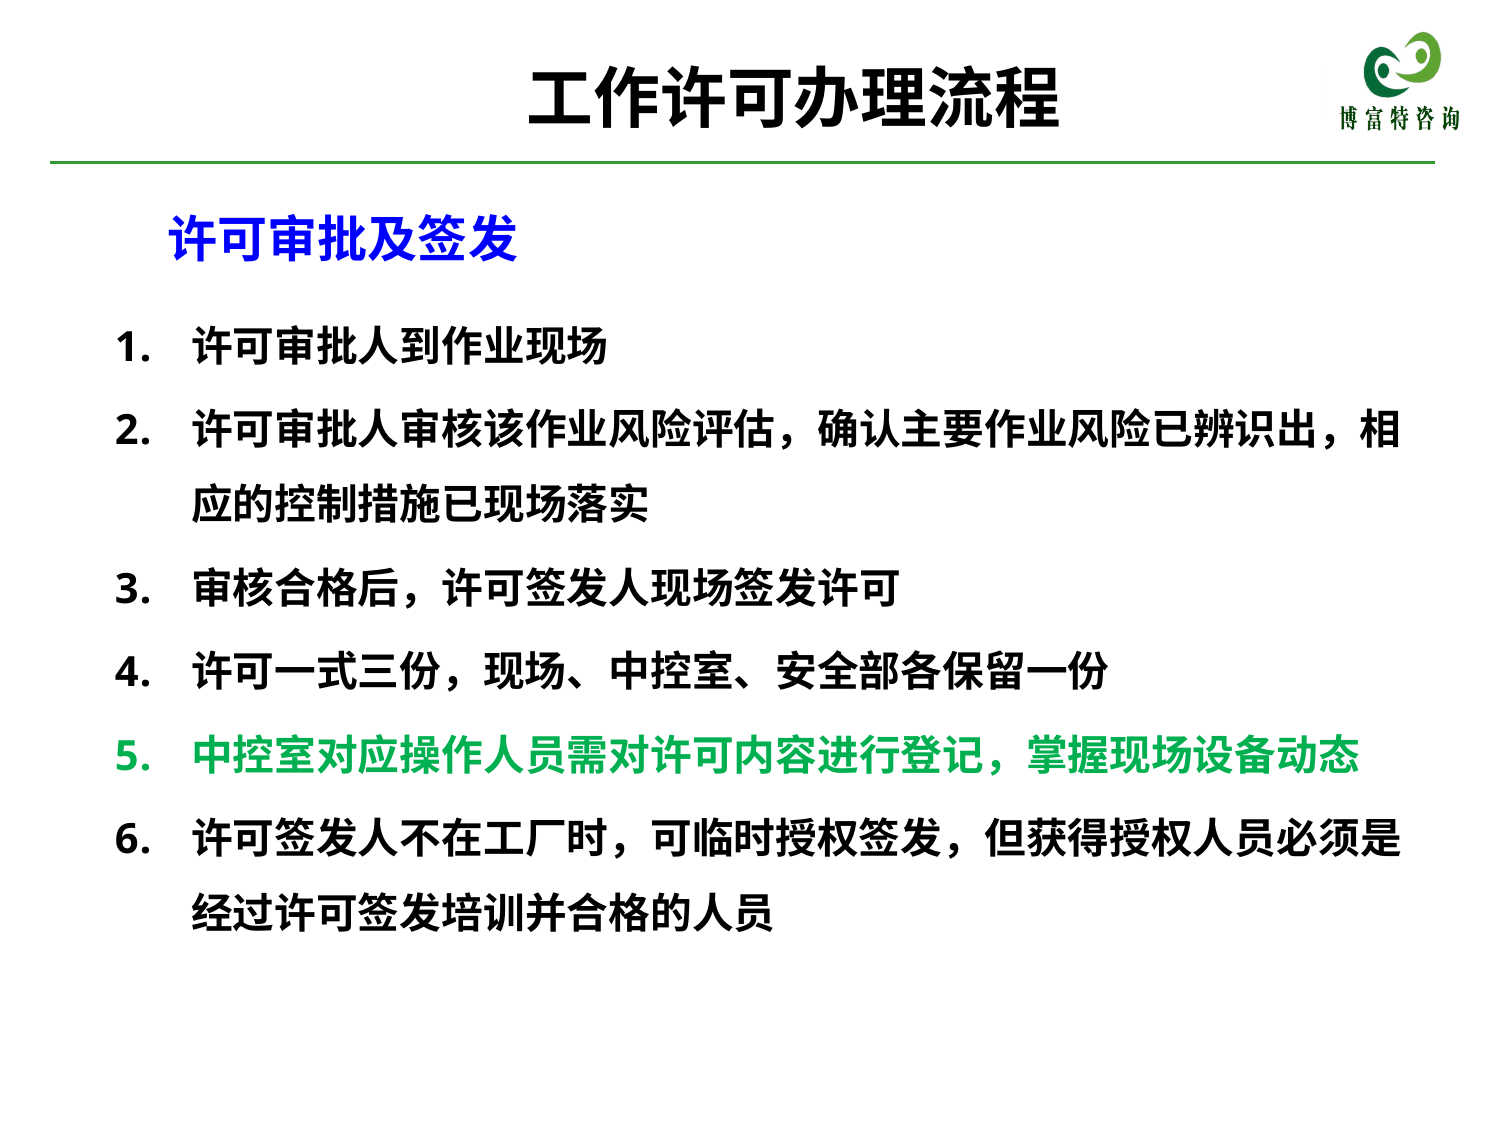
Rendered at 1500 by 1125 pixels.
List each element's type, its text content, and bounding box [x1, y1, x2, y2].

title 工作许可办理流程 [262, 37, 1326, 156]
picture [1325, 31, 1479, 134]
list 许可审批人到作业现场 许可审批人审核该作业风险评估，确认主要作业风险已辨识出，相应的控制措施已现场落实 审核合格后，许可签发人现场签发许可 许可一式三份，现场、中控室、安全部各保留一份 中控室对应操作人员需对许可内容进行登记，掌握现场设备动态 许可签发人不在工厂时，可临时授权签发，但获得授权人员必须是经过许可签发培训并合格的人员 [99, 287, 1451, 988]
text_box 许可审批及签发 [152, 199, 533, 275]
